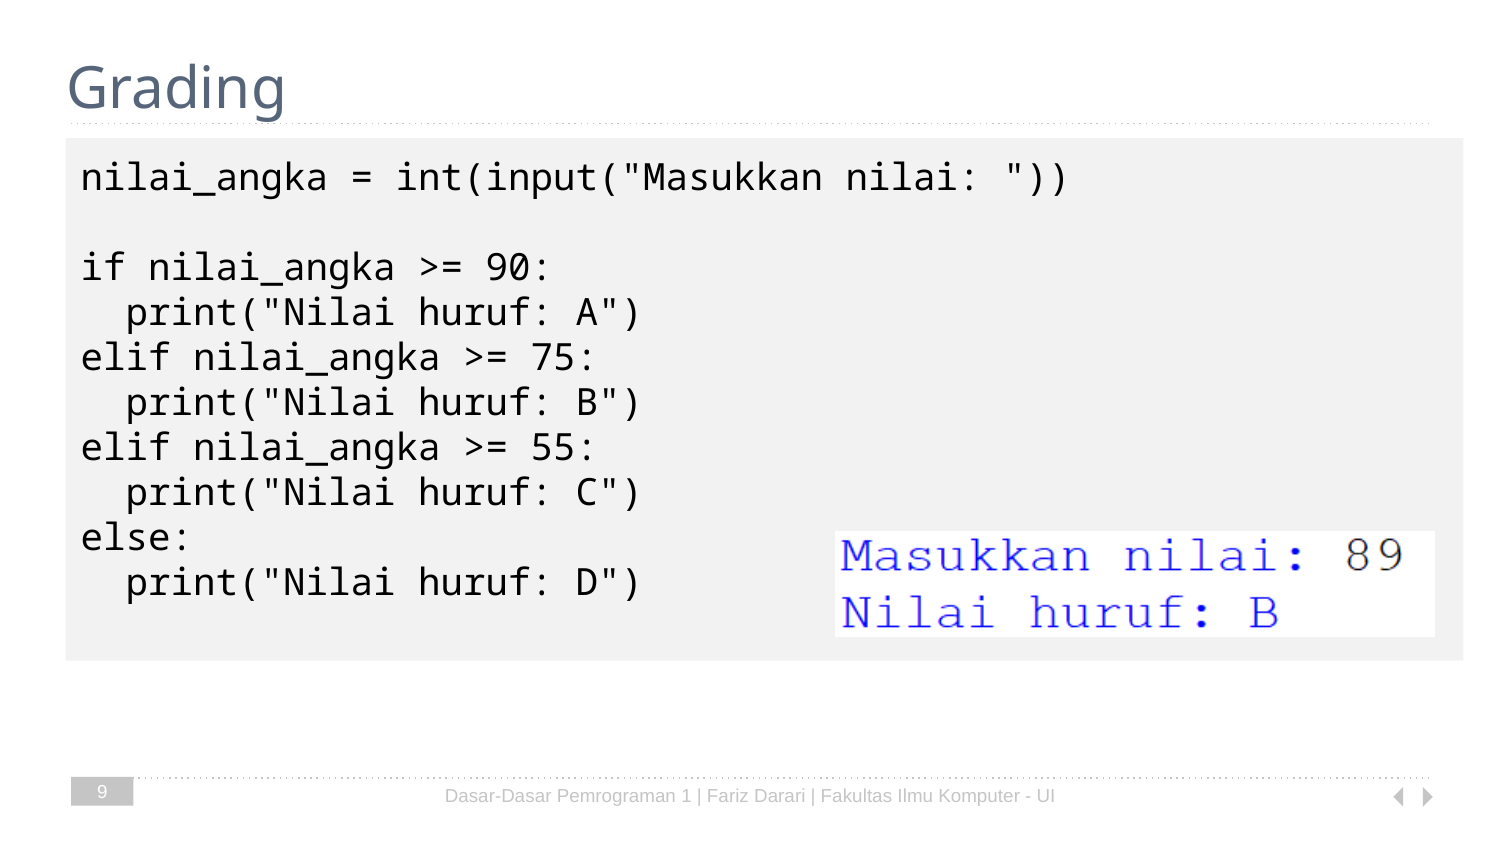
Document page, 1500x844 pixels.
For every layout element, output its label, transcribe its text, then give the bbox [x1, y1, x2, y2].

slide_number 9 [71, 776, 134, 806]
text_box nilai_angka = int(input("Masukkan nilai: ")) if nilai_angka >= 90: print("Nilai huruf: A") elif nilai_angka >= 75: print("Nilai huruf: B") elif nilai_angka >= 55: print("Nilai huruf: C") else: print("Nilai huruf: D") [65, 138, 1464, 661]
title Grading [51, 35, 1449, 112]
picture [835, 531, 1435, 637]
